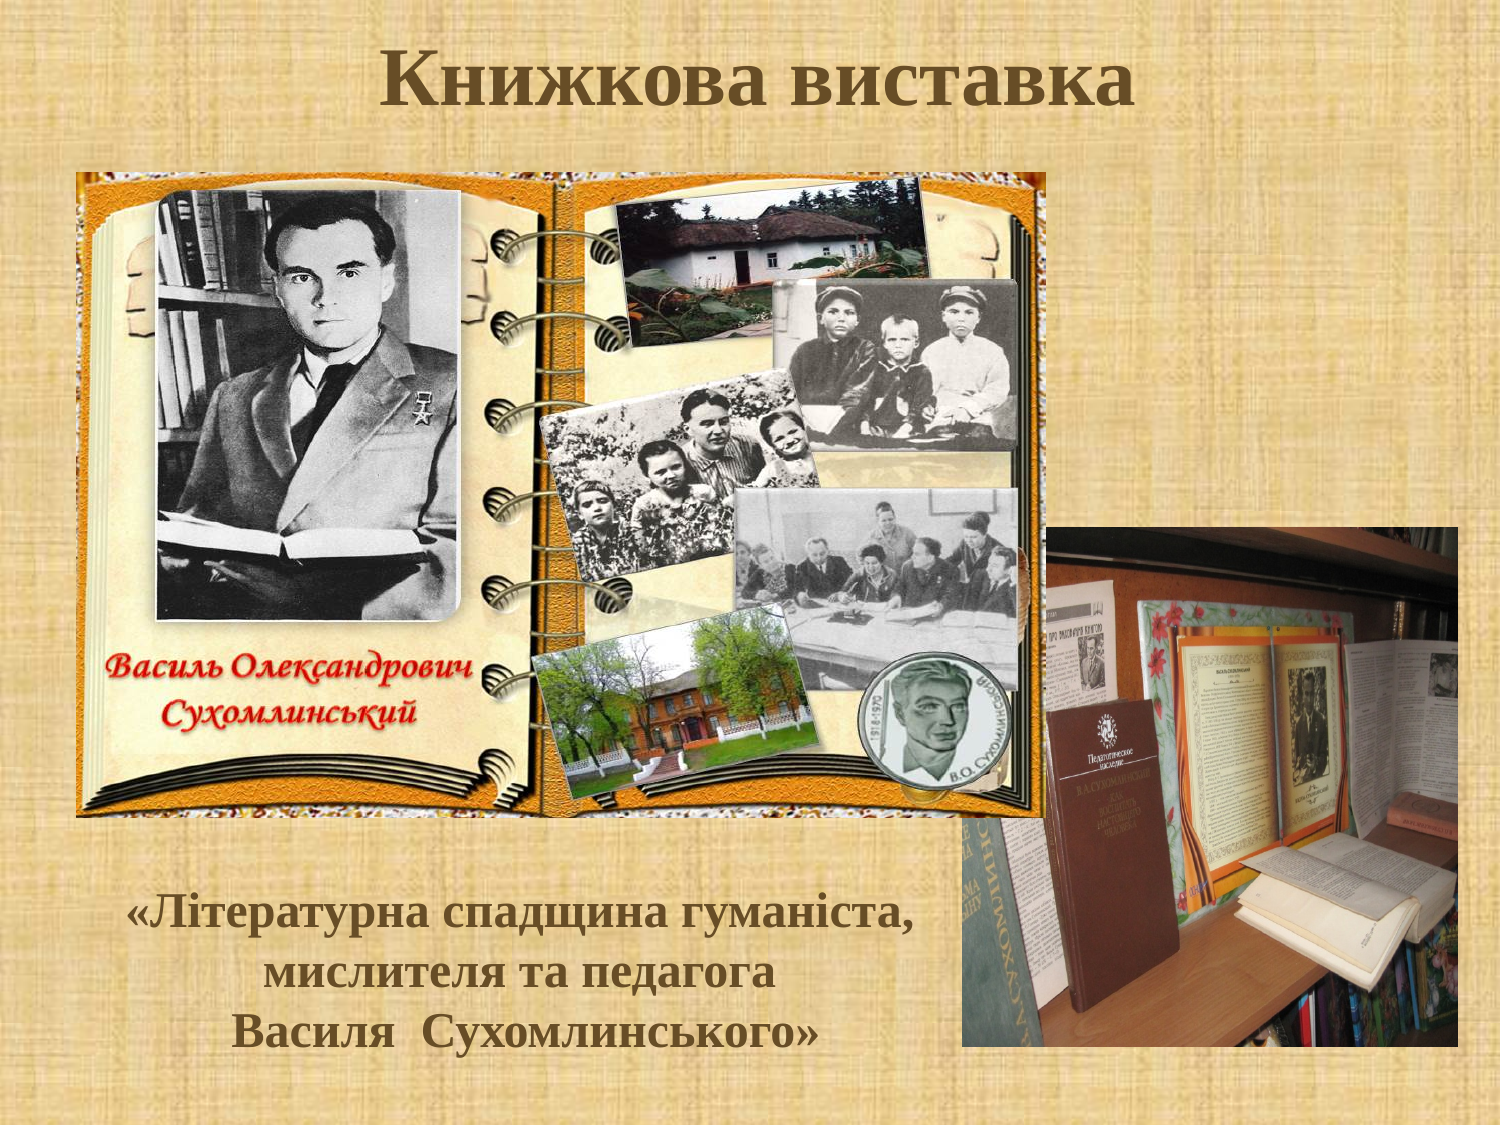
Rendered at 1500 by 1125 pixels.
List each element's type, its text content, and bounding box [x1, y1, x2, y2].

text_box «Літературна спадщина гуманіста, мислителя та педагога Василя Сухомлинського» [76, 869, 963, 1065]
picture [0, 0, 1500, 1125]
title Книжкова виставка [88, 42, 1449, 230]
